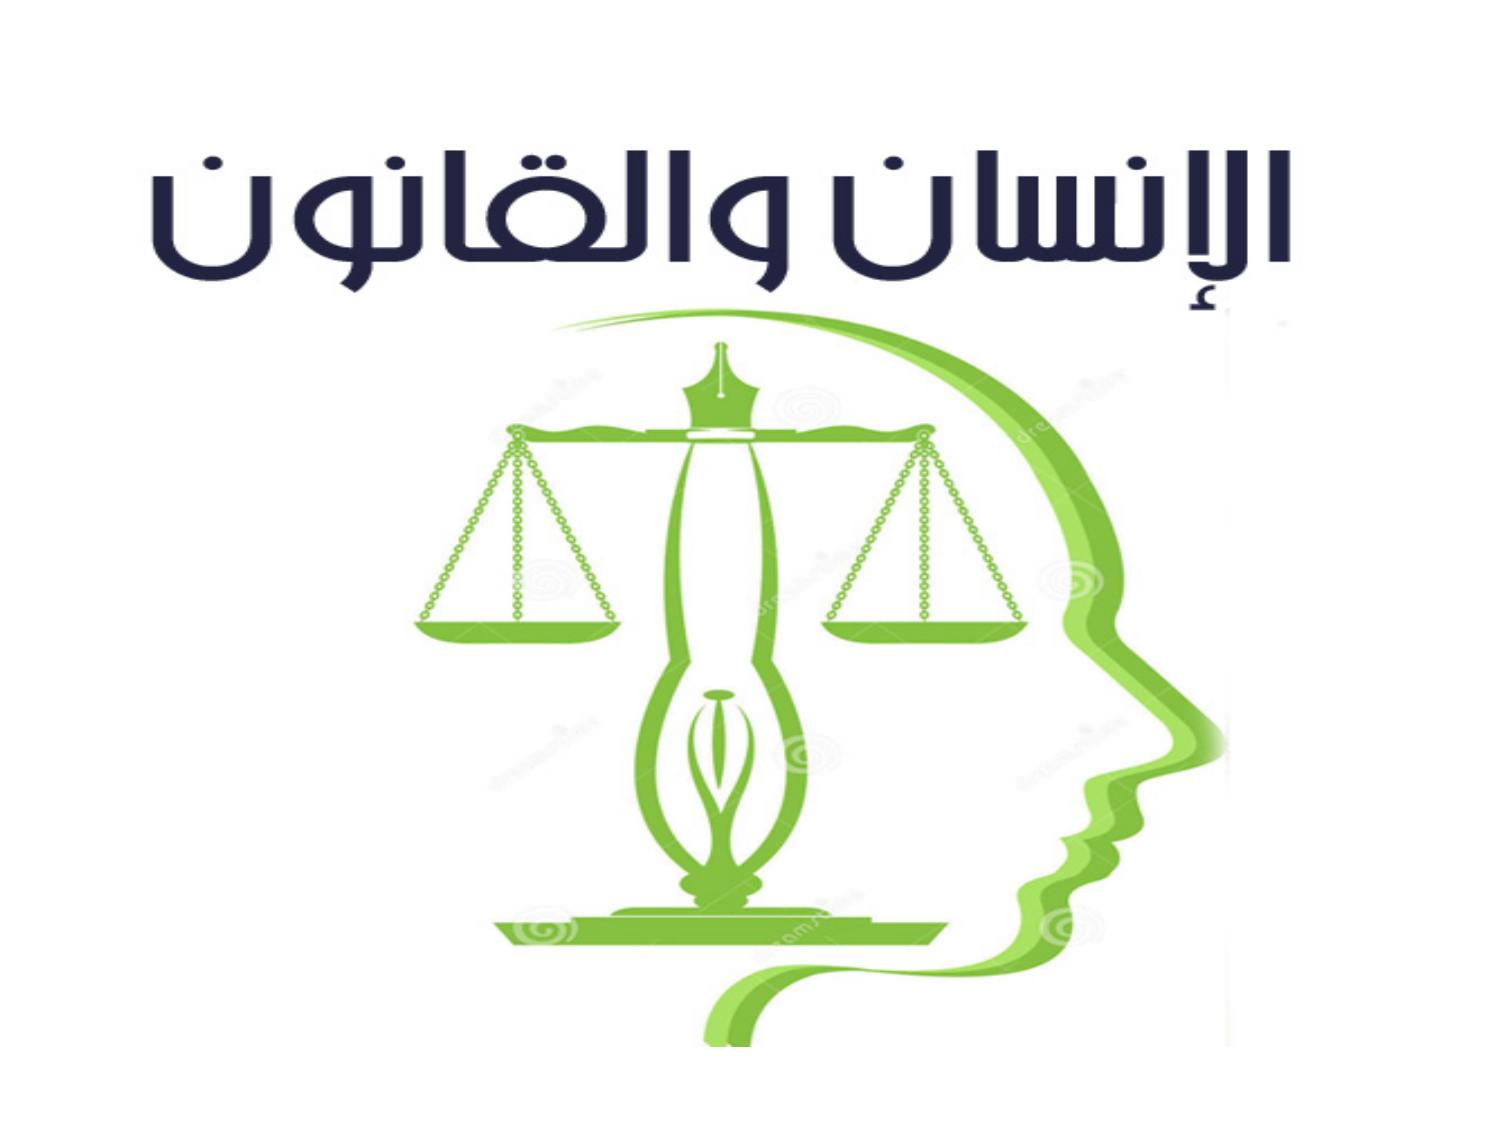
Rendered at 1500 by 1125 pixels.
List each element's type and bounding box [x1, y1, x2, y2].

picture [64, 77, 1412, 1047]
